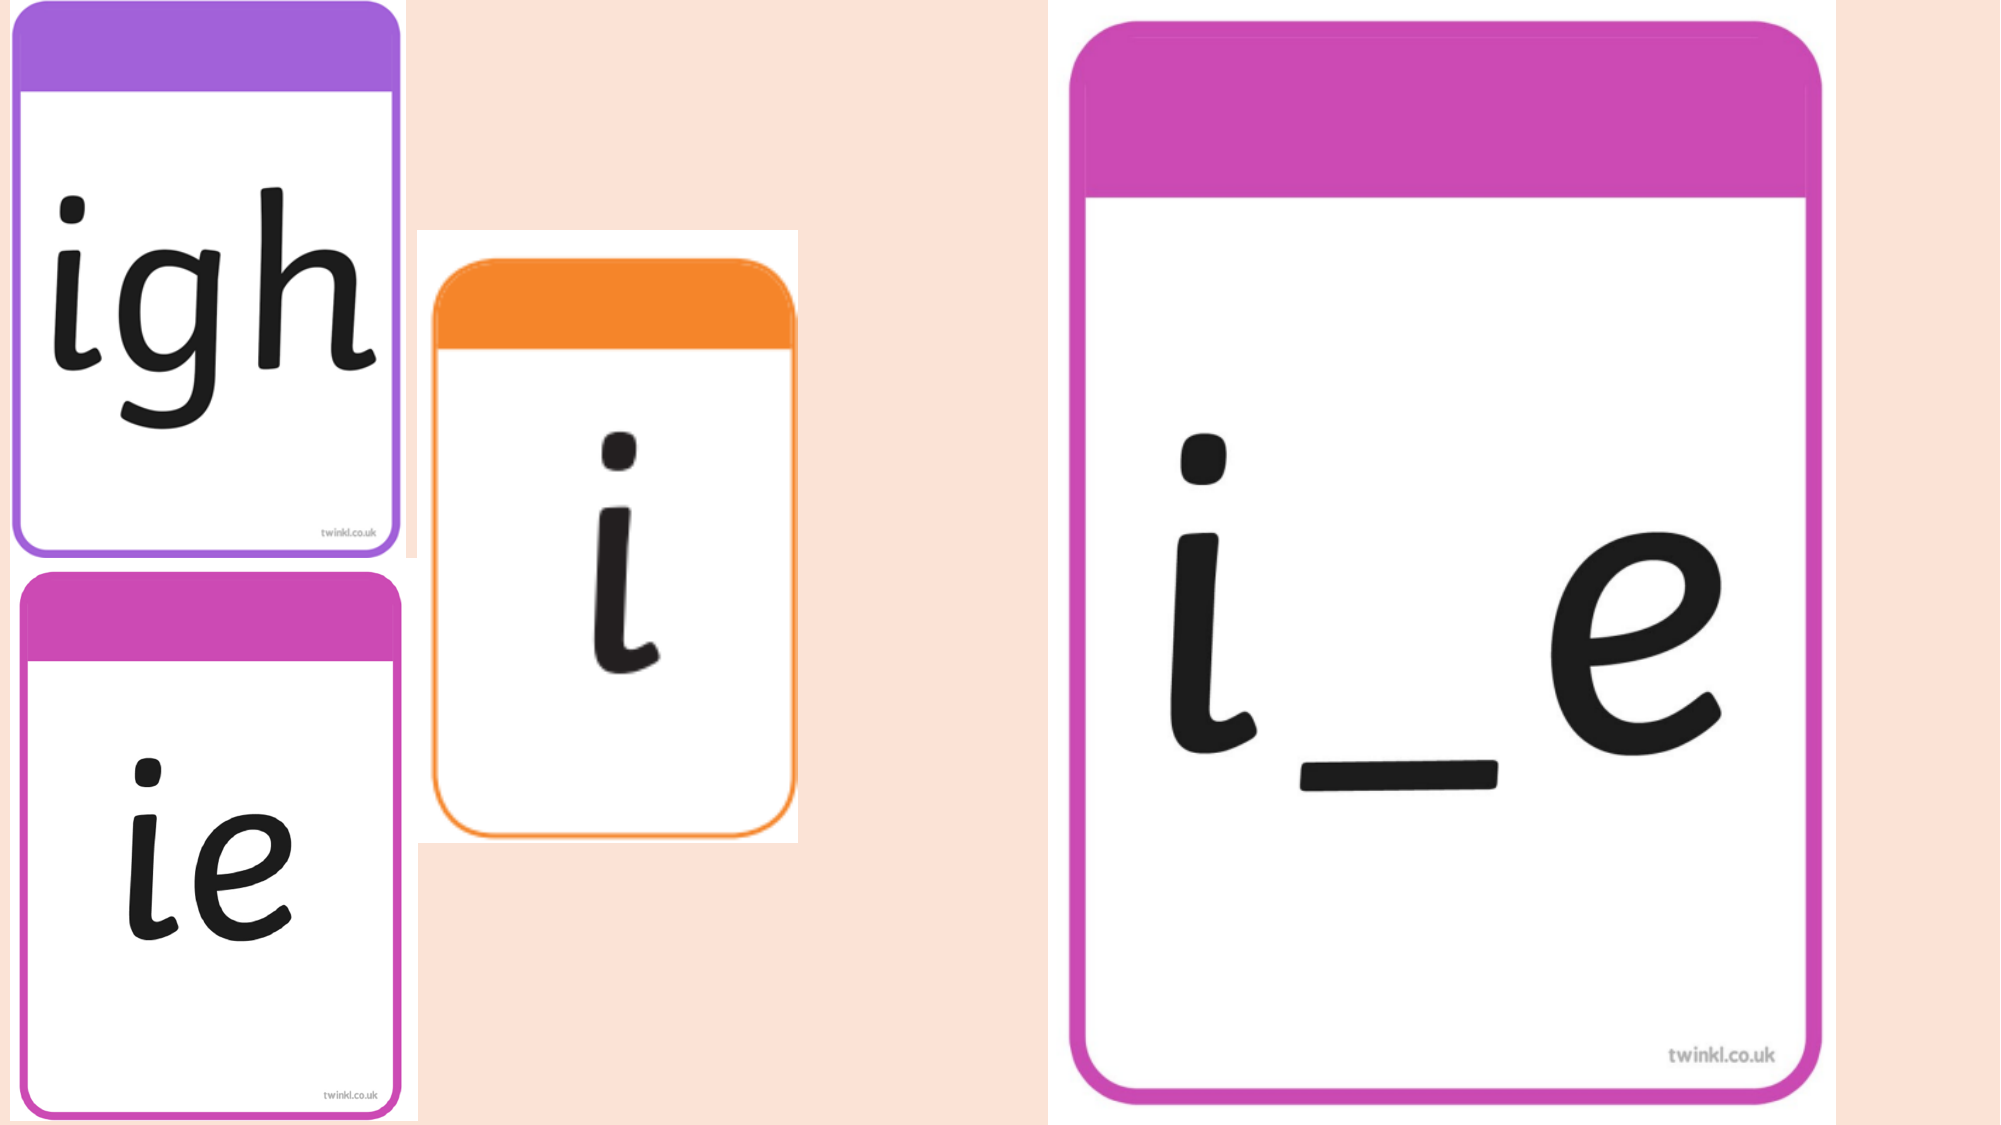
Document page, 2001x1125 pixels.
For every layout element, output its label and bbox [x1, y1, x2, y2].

picture [9, 0, 799, 1122]
picture [1047, 0, 1836, 1125]
